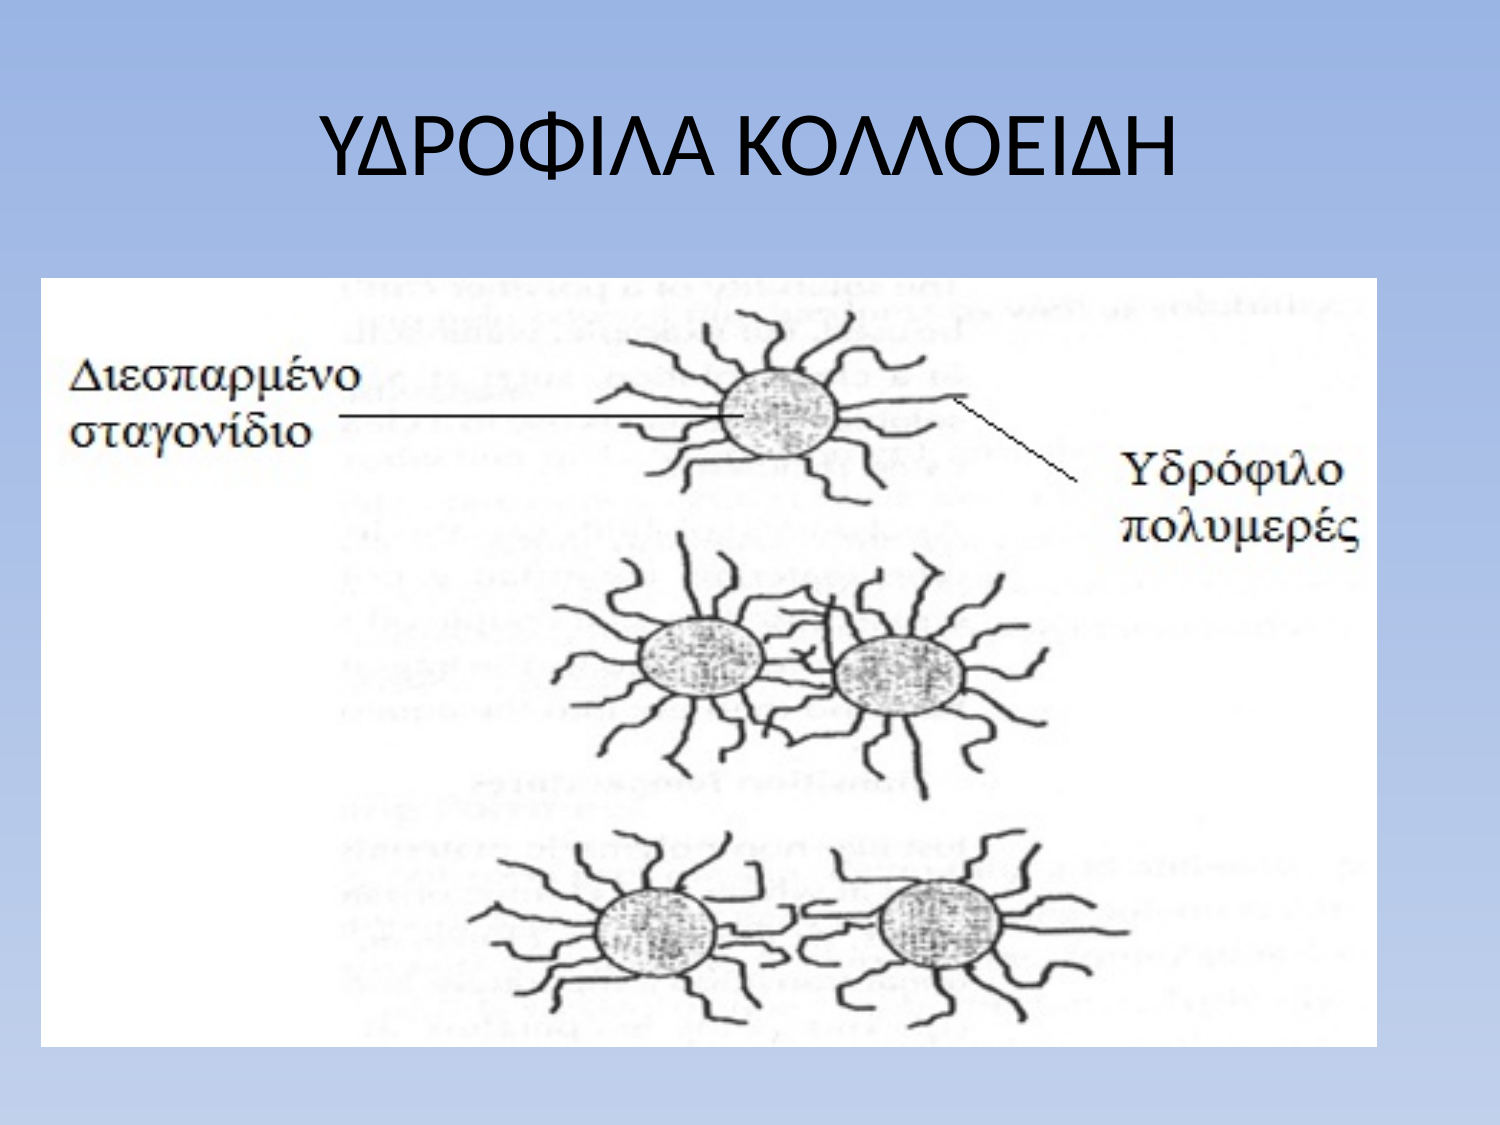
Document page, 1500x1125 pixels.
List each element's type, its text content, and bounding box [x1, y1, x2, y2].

title ΥΔΡΟΦΙΛΑ ΚΟΛΛΟΕΙΔΗ [75, 45, 1425, 233]
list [41, 278, 1377, 1047]
